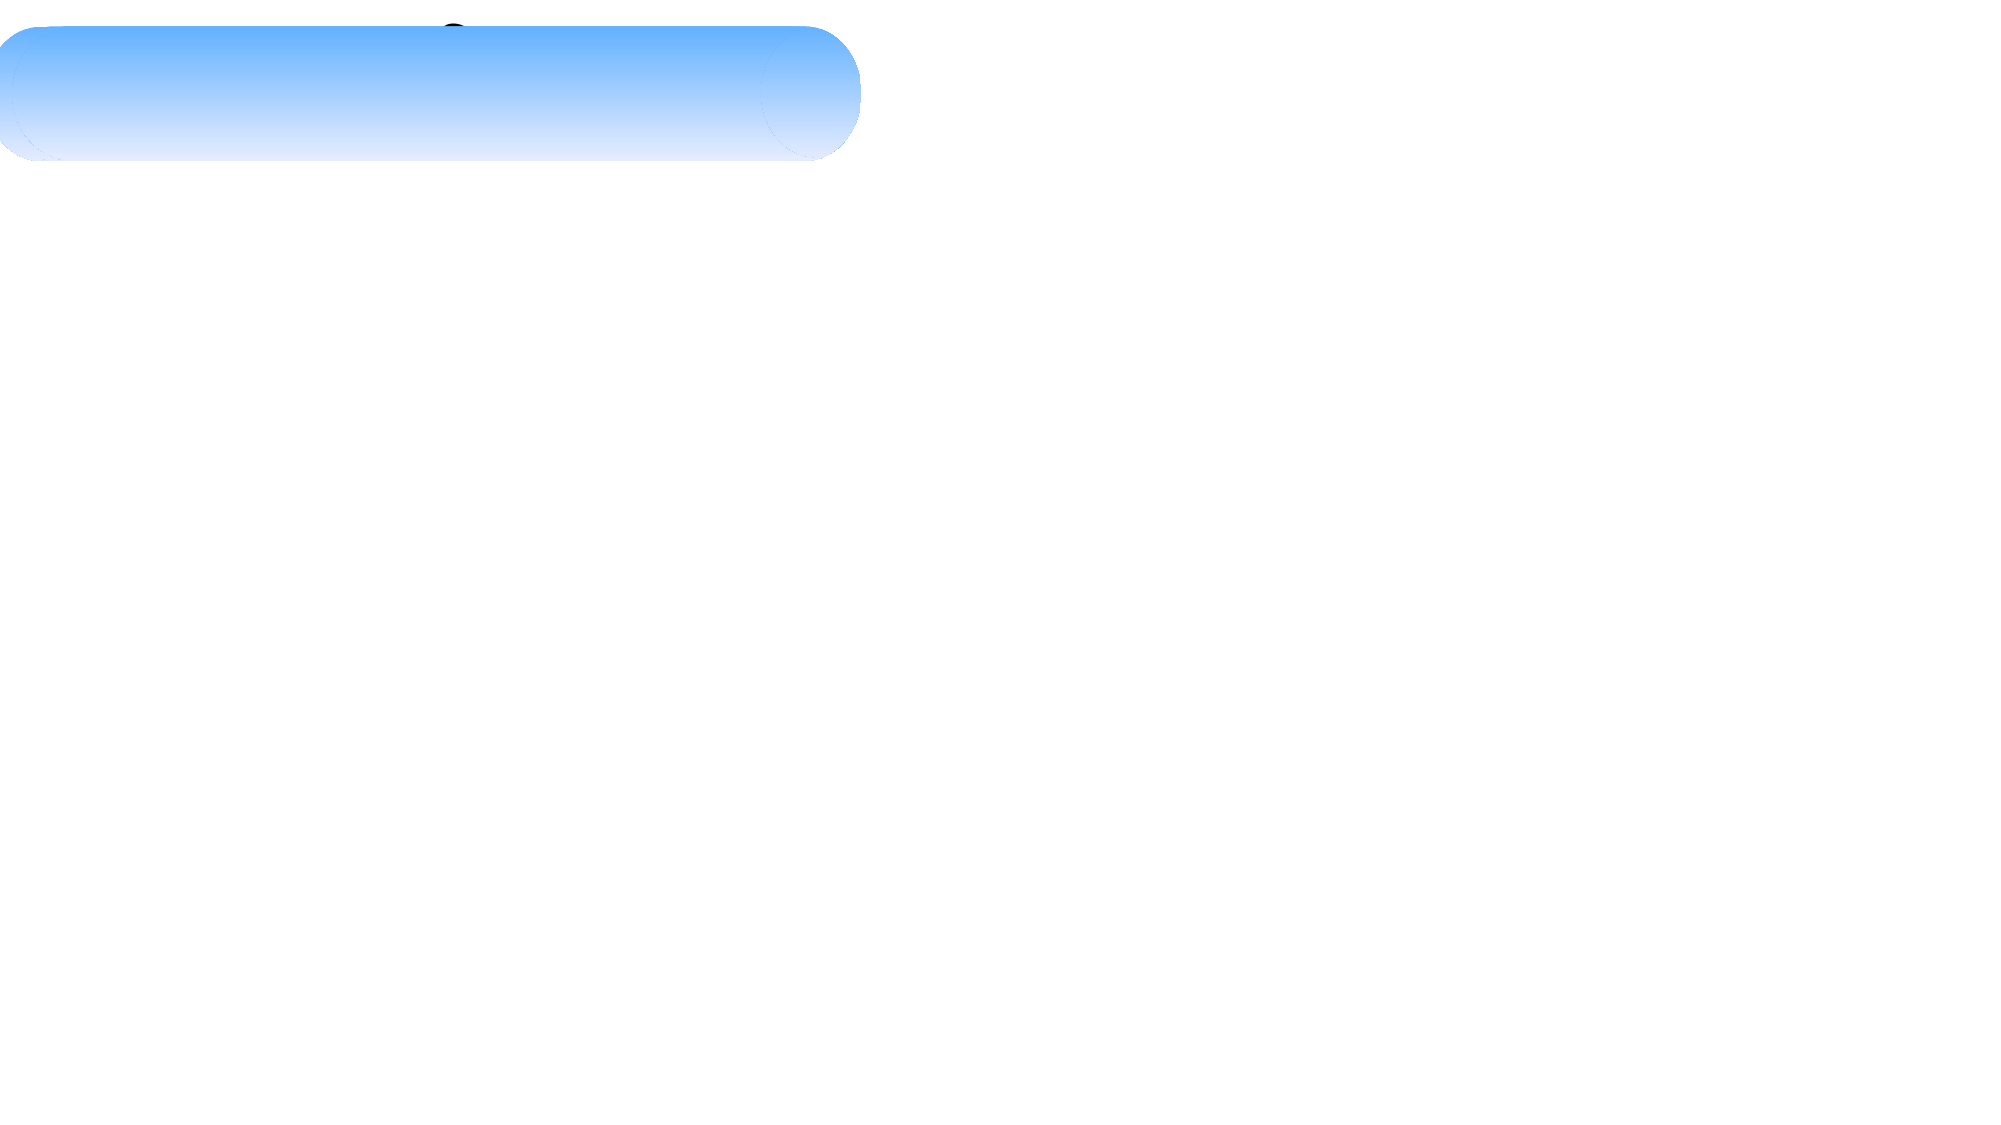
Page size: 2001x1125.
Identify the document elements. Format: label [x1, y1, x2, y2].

text_box [57, 25, 863, 162]
text_box [42, 158, 57, 162]
text_box [0, 25, 784, 163]
text_box [46, 25, 62, 29]
text_box [11, 27, 817, 160]
